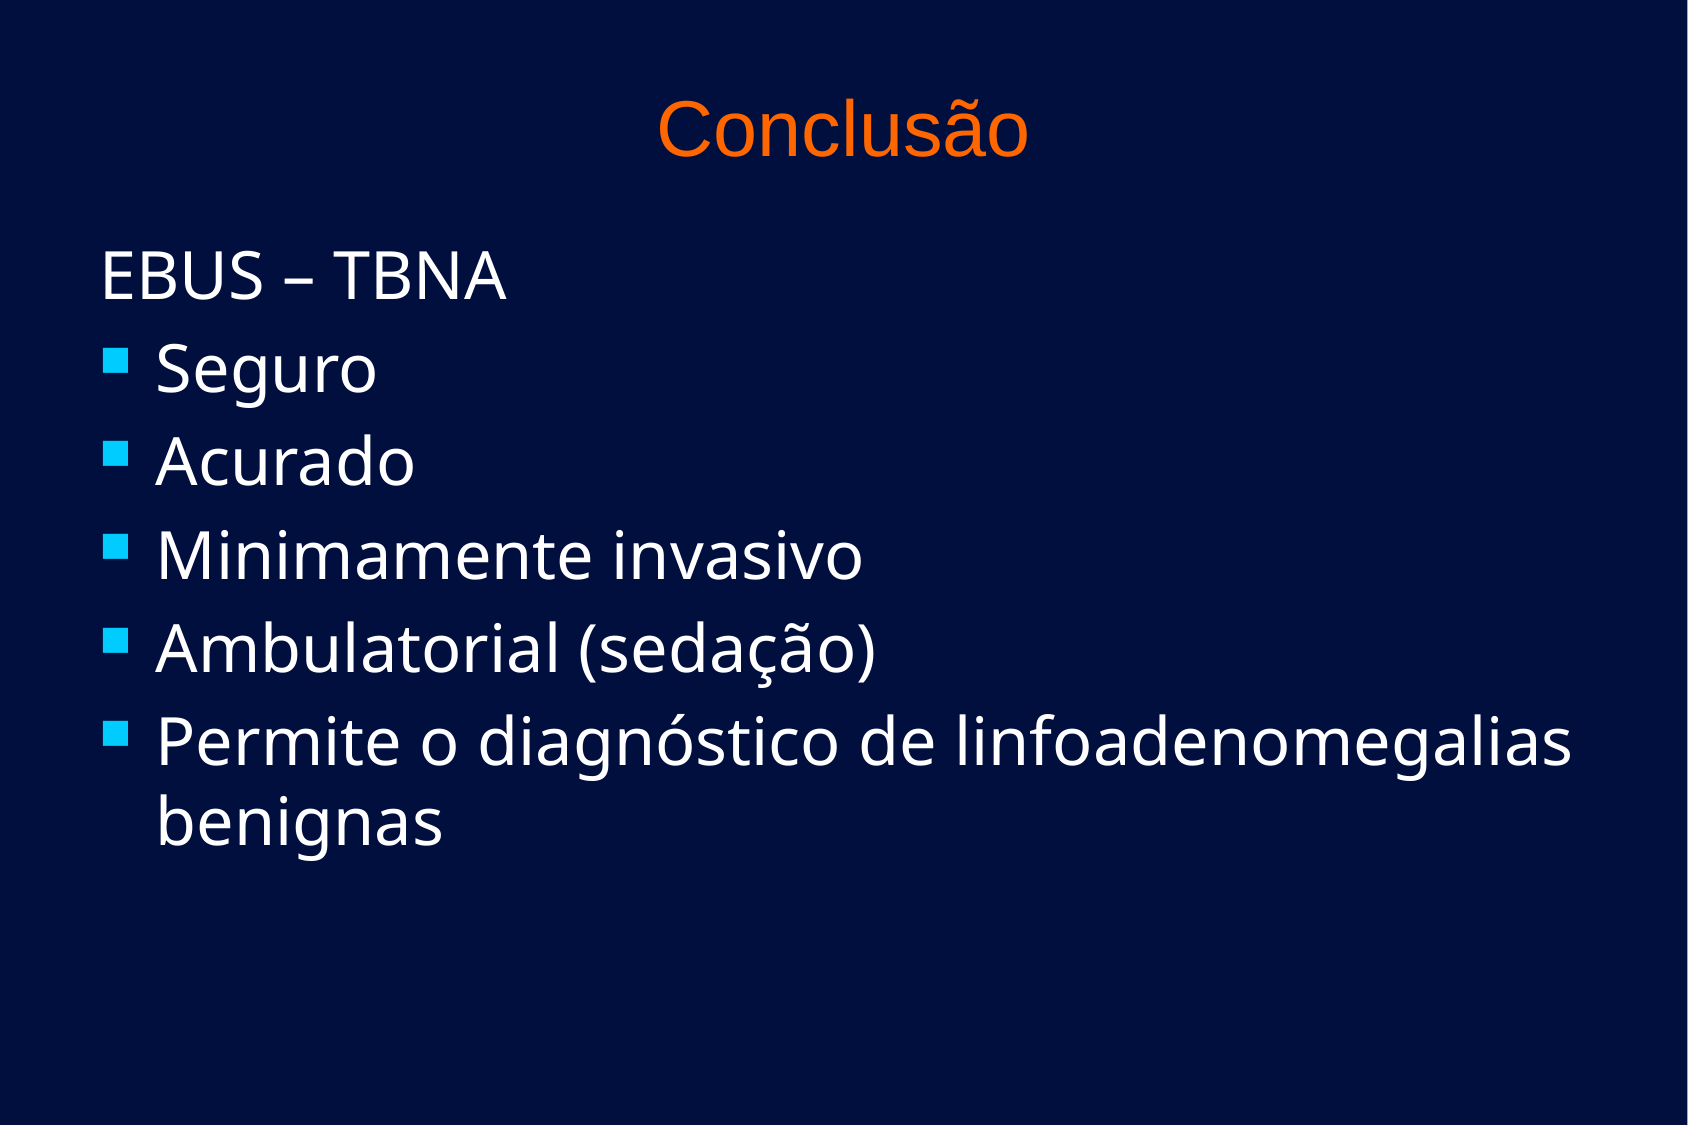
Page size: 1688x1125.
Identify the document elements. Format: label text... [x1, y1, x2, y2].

list EBUS – TBNA Seguro Acurado Minimamente invasivo Ambulatorial (sedação) Permite o diagnóstico de linfoadenomegalias benignas [84, 224, 1604, 1001]
title Conclusão [84, 62, 1604, 188]
